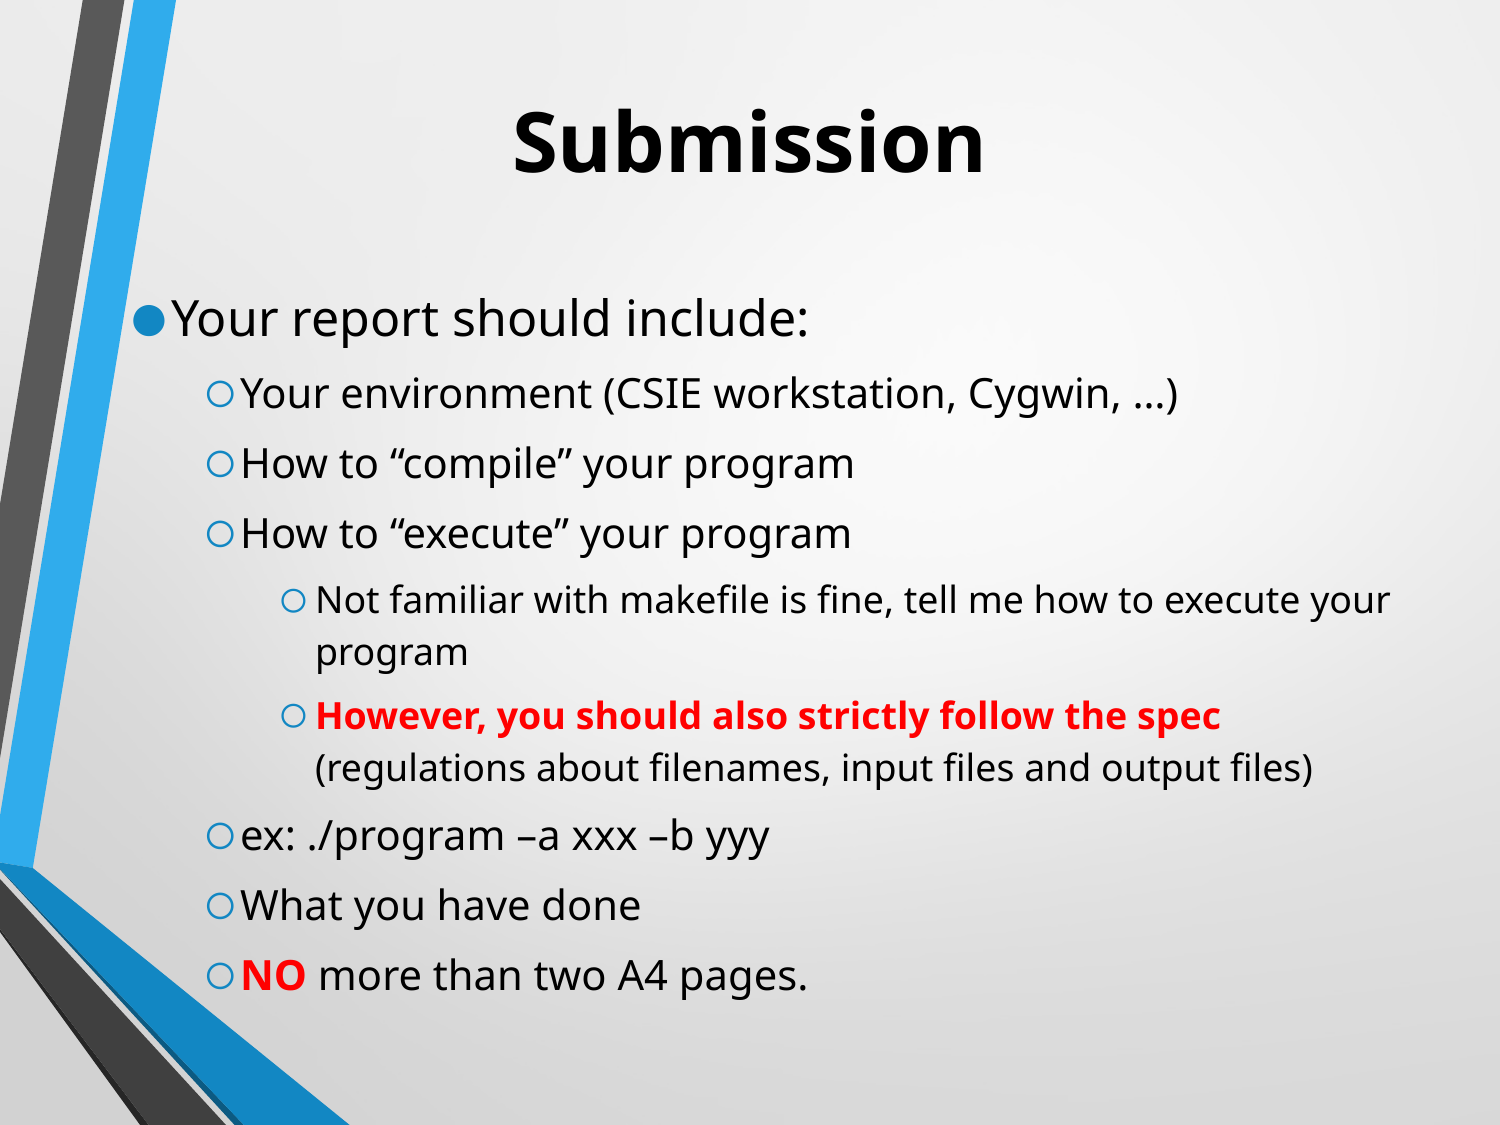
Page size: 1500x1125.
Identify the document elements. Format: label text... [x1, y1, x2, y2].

list Your report should include: Your environment (CSIE workstation, Cygwin, …) How to “compile” your program How to “execute” your program Not familiar with makefile is fine, tell me how to execute your program However, you should also strictly follow the spec (regulations about filenames, input files and output files) ex: ./program –a xxx –b yyy What you have done NO more than two A4 pages. [75, 262, 1425, 1078]
title Submission [75, 45, 1425, 233]
